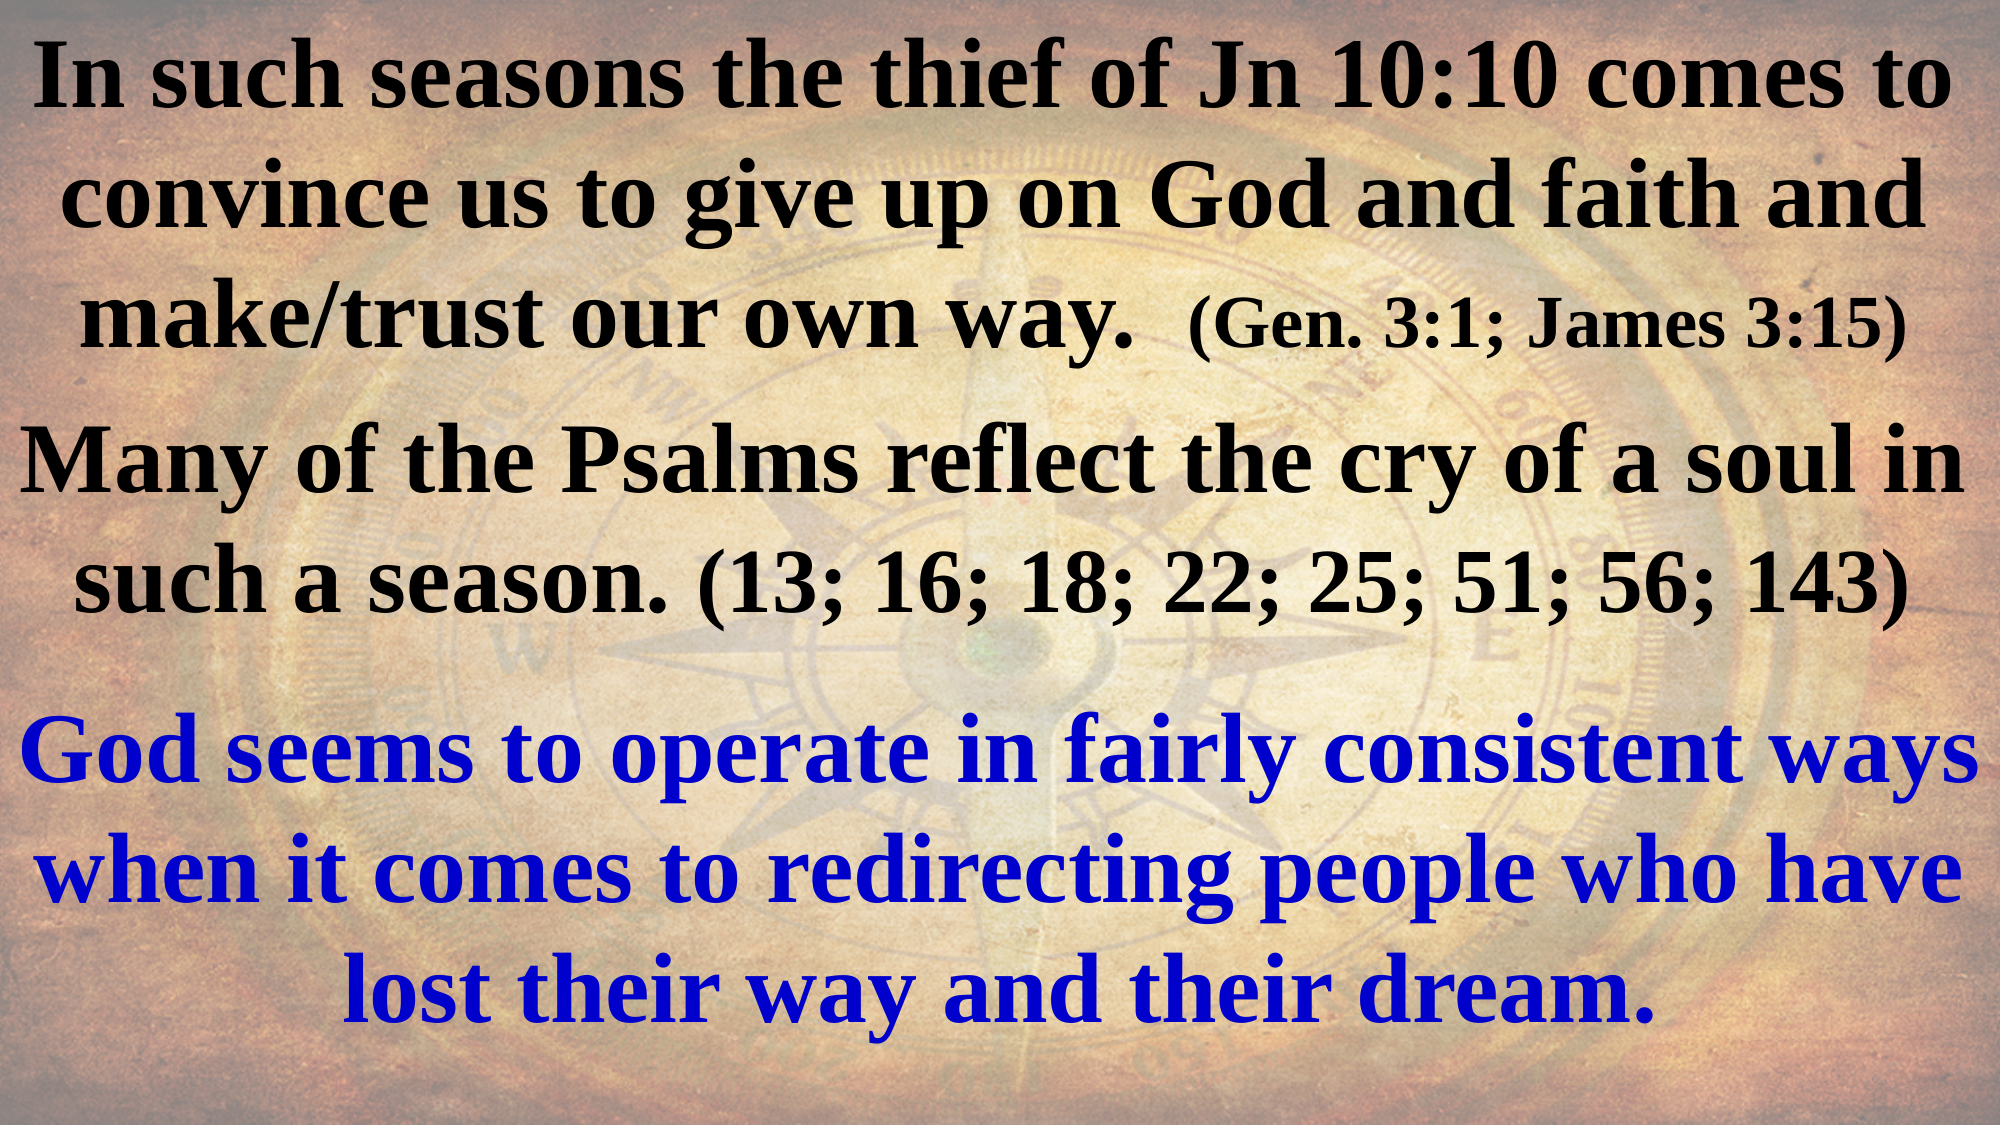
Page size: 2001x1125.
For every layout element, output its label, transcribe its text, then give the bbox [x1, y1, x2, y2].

text_box God seems to operate in fairly consistent ways when it comes to redirecting people who have lost their way and their dream. [0, 675, 2000, 1051]
text_box In such seasons the thief of Jn 10:10 comes to convince us to give up on God and faith and make/trust our own way. (Gen. 3:1; James 3:15) Many of the Psalms reflect the cry of a soul in such a season. (13; 16; 18; 22; 25; 51; 56; 143) [0, 0, 2000, 675]
